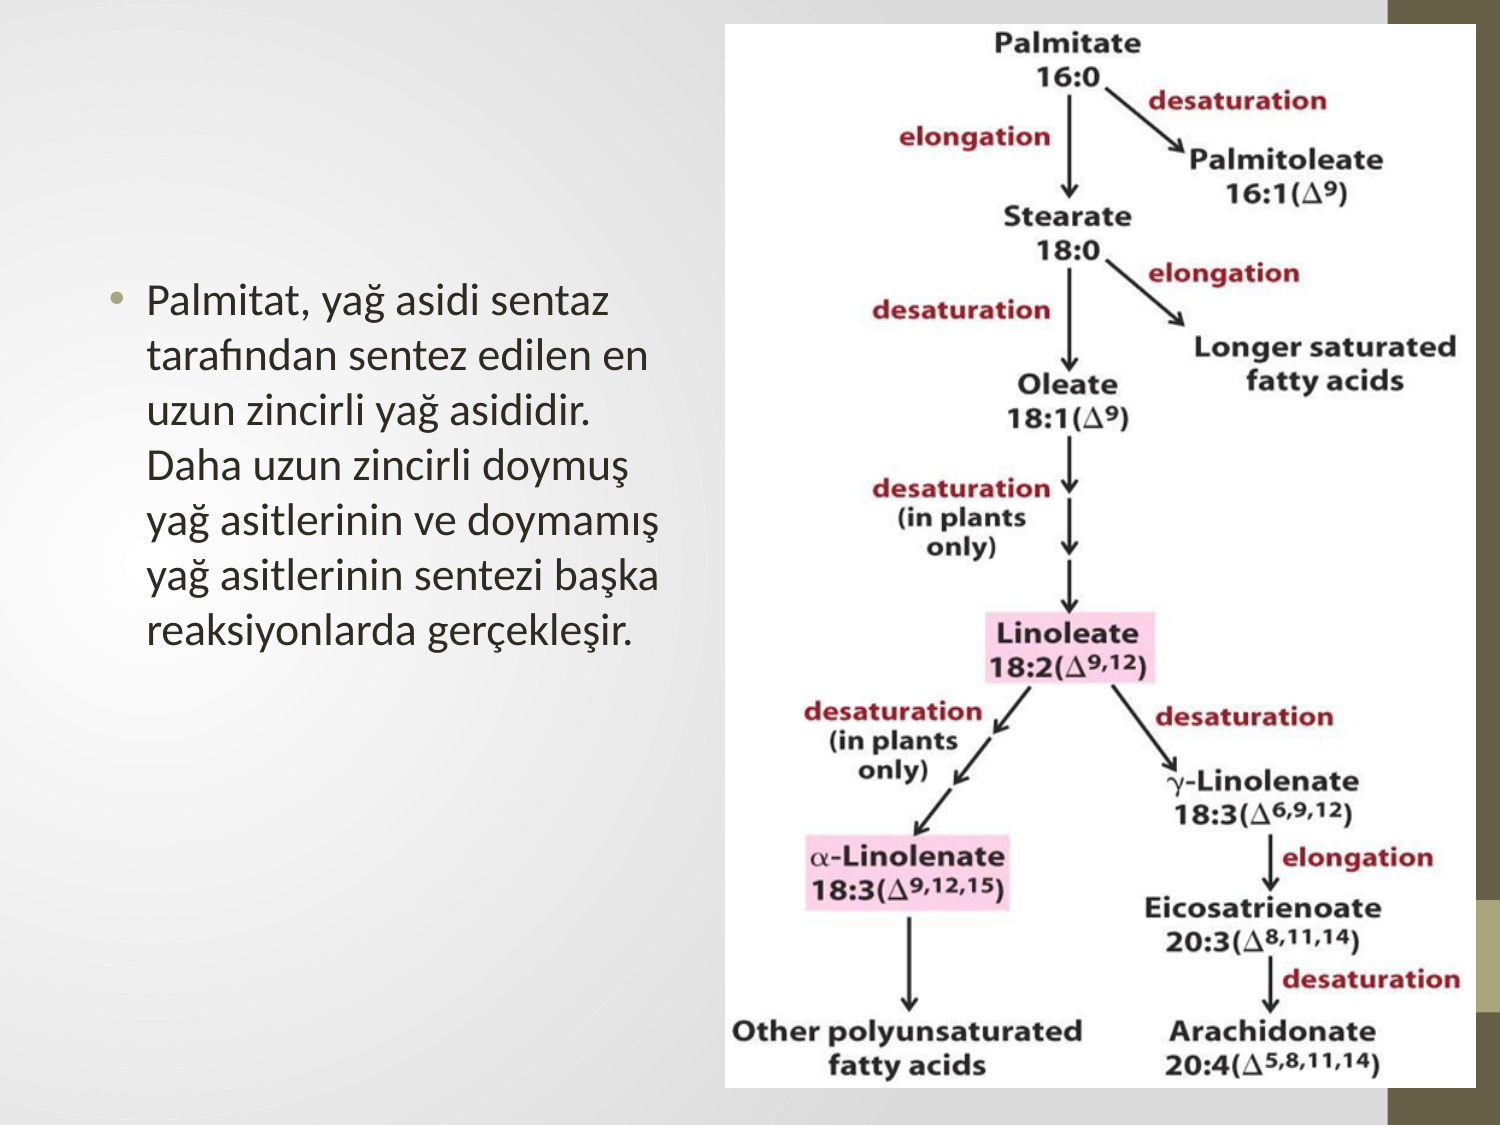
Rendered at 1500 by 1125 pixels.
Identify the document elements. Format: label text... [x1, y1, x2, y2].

picture [724, 24, 1477, 1088]
list Palmitat, yağ asidi sentaz tarafından sentez edilen en uzun zincirli yağ asididir. Daha uzun zincirli doymuş yağ asitlerinin ve doymamış yağ asitlerinin sentezi başka reaksiyonlarda gerçekleşir. [75, 262, 700, 1050]
